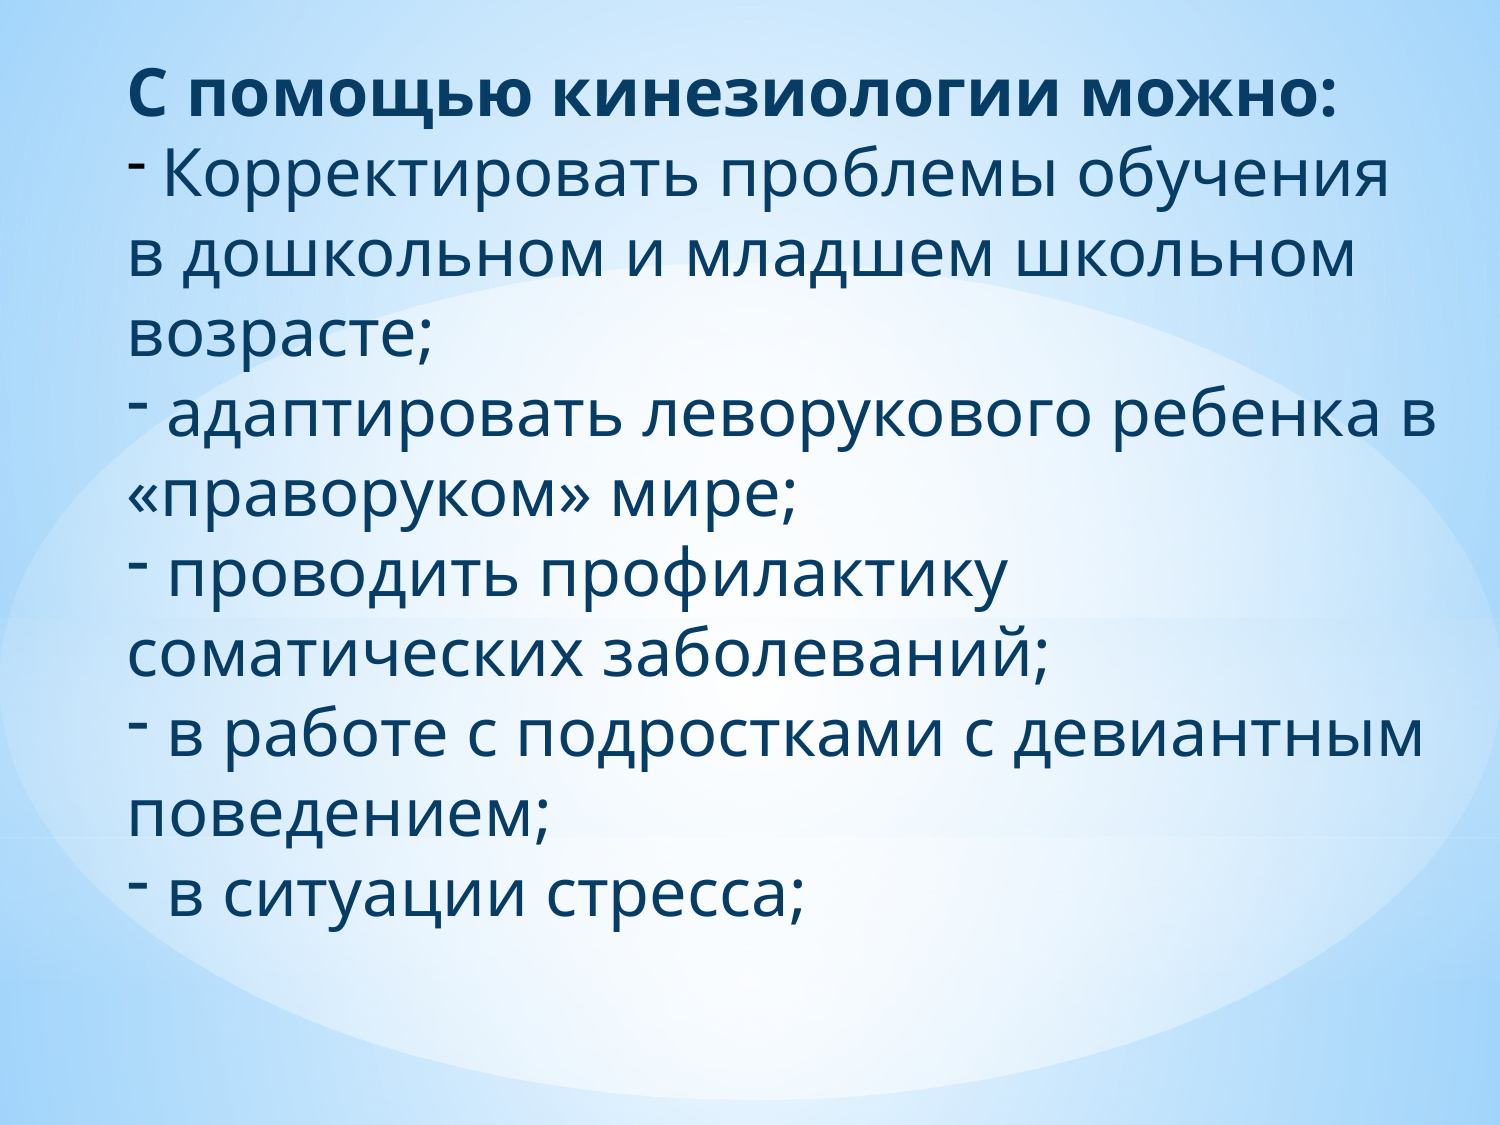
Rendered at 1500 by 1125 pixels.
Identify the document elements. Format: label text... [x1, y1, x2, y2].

text_box [29, 775, 1436, 860]
text_box С помощью кинезиологии можно: Корректировать проблемы обучения в дошкольном и младшем школьном возрасте; адаптировать леворукового ребенка в «праворуком» мире; проводить профилактику соматических заболеваний; в работе с подростками с девиантным поведением; в ситуации стресса; [112, 42, 1459, 937]
